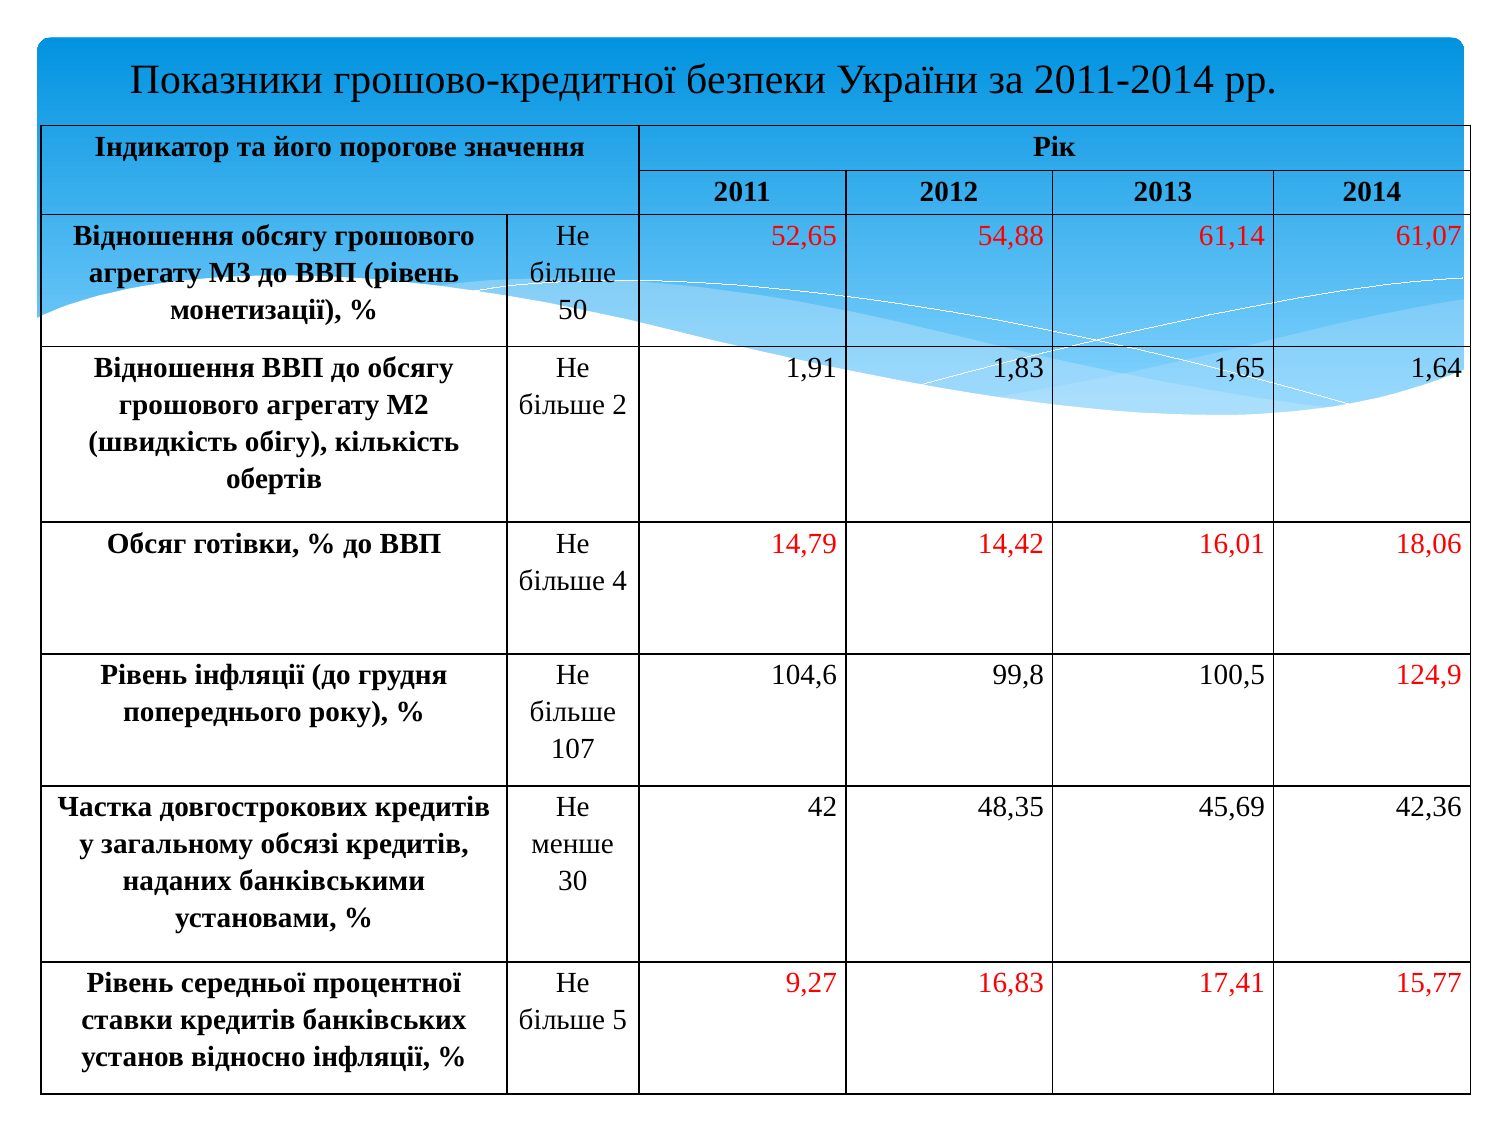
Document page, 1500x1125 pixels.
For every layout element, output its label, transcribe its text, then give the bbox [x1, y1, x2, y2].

table_cell Не більше 107 [508, 655, 638, 785]
table_cell 16,83 [847, 963, 1052, 1093]
table_cell 42,36 [1274, 787, 1470, 961]
table_cell 48,35 [847, 787, 1052, 961]
table_cell 15,77 [1274, 963, 1470, 1093]
table_cell 52,65 [640, 215, 845, 346]
table_cell 104,6 [640, 655, 845, 785]
table_cell 2012 [847, 171, 1052, 214]
table_cell 16,01 [1053, 523, 1273, 653]
table_cell Частка довгострокових кредитів у загальному обсязі кредитів, наданих банківськими установами, % [42, 787, 506, 961]
table_cell 1,83 [847, 347, 1052, 521]
table_cell 2011 [640, 171, 845, 214]
table_cell Не більше 50 [508, 215, 638, 346]
table_cell 9,27 [640, 963, 845, 1093]
table_cell Рівень інфляції (до грудня попереднього року), % [42, 655, 506, 785]
table_header Індикатор та його порогове значення [42, 155, 638, 214]
table_cell 14,42 [847, 523, 1052, 653]
table_cell 17,41 [1053, 963, 1273, 1093]
table_cell 100,5 [1053, 655, 1273, 785]
table_header Рік [640, 126, 1470, 170]
table_cell Не більше 4 [508, 523, 638, 653]
table_cell Обсяг готівки, % до ВВП [42, 523, 506, 653]
table_cell 18,06 [1274, 523, 1470, 653]
table_cell 99,8 [847, 655, 1052, 785]
table_cell 2013 [1053, 171, 1273, 214]
table_cell Відношення обсягу грошового агрегату М3 до ВВП (рівень монетизації), % [42, 215, 506, 346]
table_cell 1,64 [1274, 347, 1470, 521]
table_cell Відношення ВВП до обсягу грошового агрегату М2 (швидкість обігу), кількість обертів [42, 347, 506, 521]
table_cell 124,9 [1274, 655, 1470, 785]
table_cell 54,88 [847, 215, 1052, 346]
table_cell Рівень середньої процентної ставки кредитів банківських установ відносно інфляції, % [42, 963, 506, 1093]
table_cell 1,65 [1053, 347, 1273, 521]
table_cell 61,07 [1274, 215, 1470, 346]
table_cell 61,14 [1053, 215, 1273, 346]
table_cell 42 [640, 787, 845, 961]
table_cell Не більше 2 [508, 347, 638, 521]
table_cell 14,79 [640, 523, 845, 653]
text_box Показники грошово-кредитної безпеки України за 2011-2014 рр. [41, 44, 1294, 155]
table_cell Не більше 5 [508, 963, 638, 1093]
table_cell 1,91 [640, 347, 845, 521]
table_cell 45,69 [1053, 787, 1273, 961]
table_cell Не менше 30 [508, 787, 638, 961]
table_cell 2014 [1274, 171, 1470, 214]
